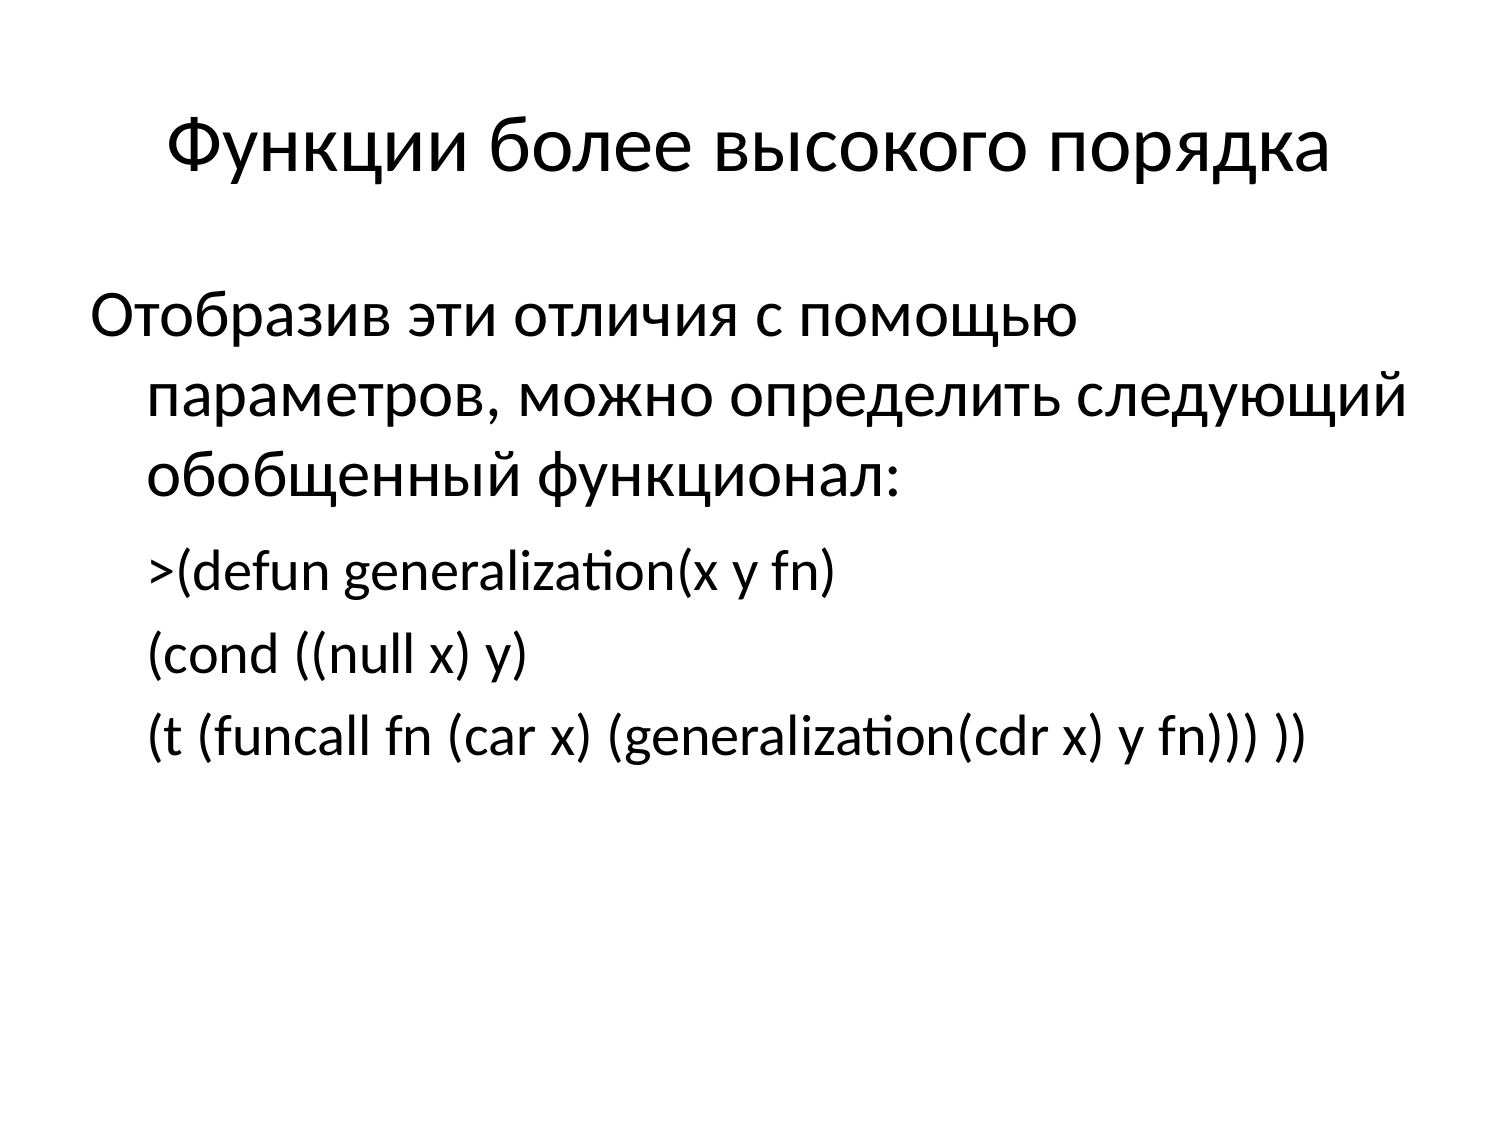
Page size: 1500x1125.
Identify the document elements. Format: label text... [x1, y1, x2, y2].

list Отобразив эти отличия с помощью параметров, можно определить следующий обобщенный функционал: >(defun generalization(x y fn) (cond ((null x) y) (t (funcall fn (car x) (generalization(cdr x) y fn))) )) [75, 262, 1425, 1005]
title Функции более высокого порядка [75, 45, 1425, 233]
